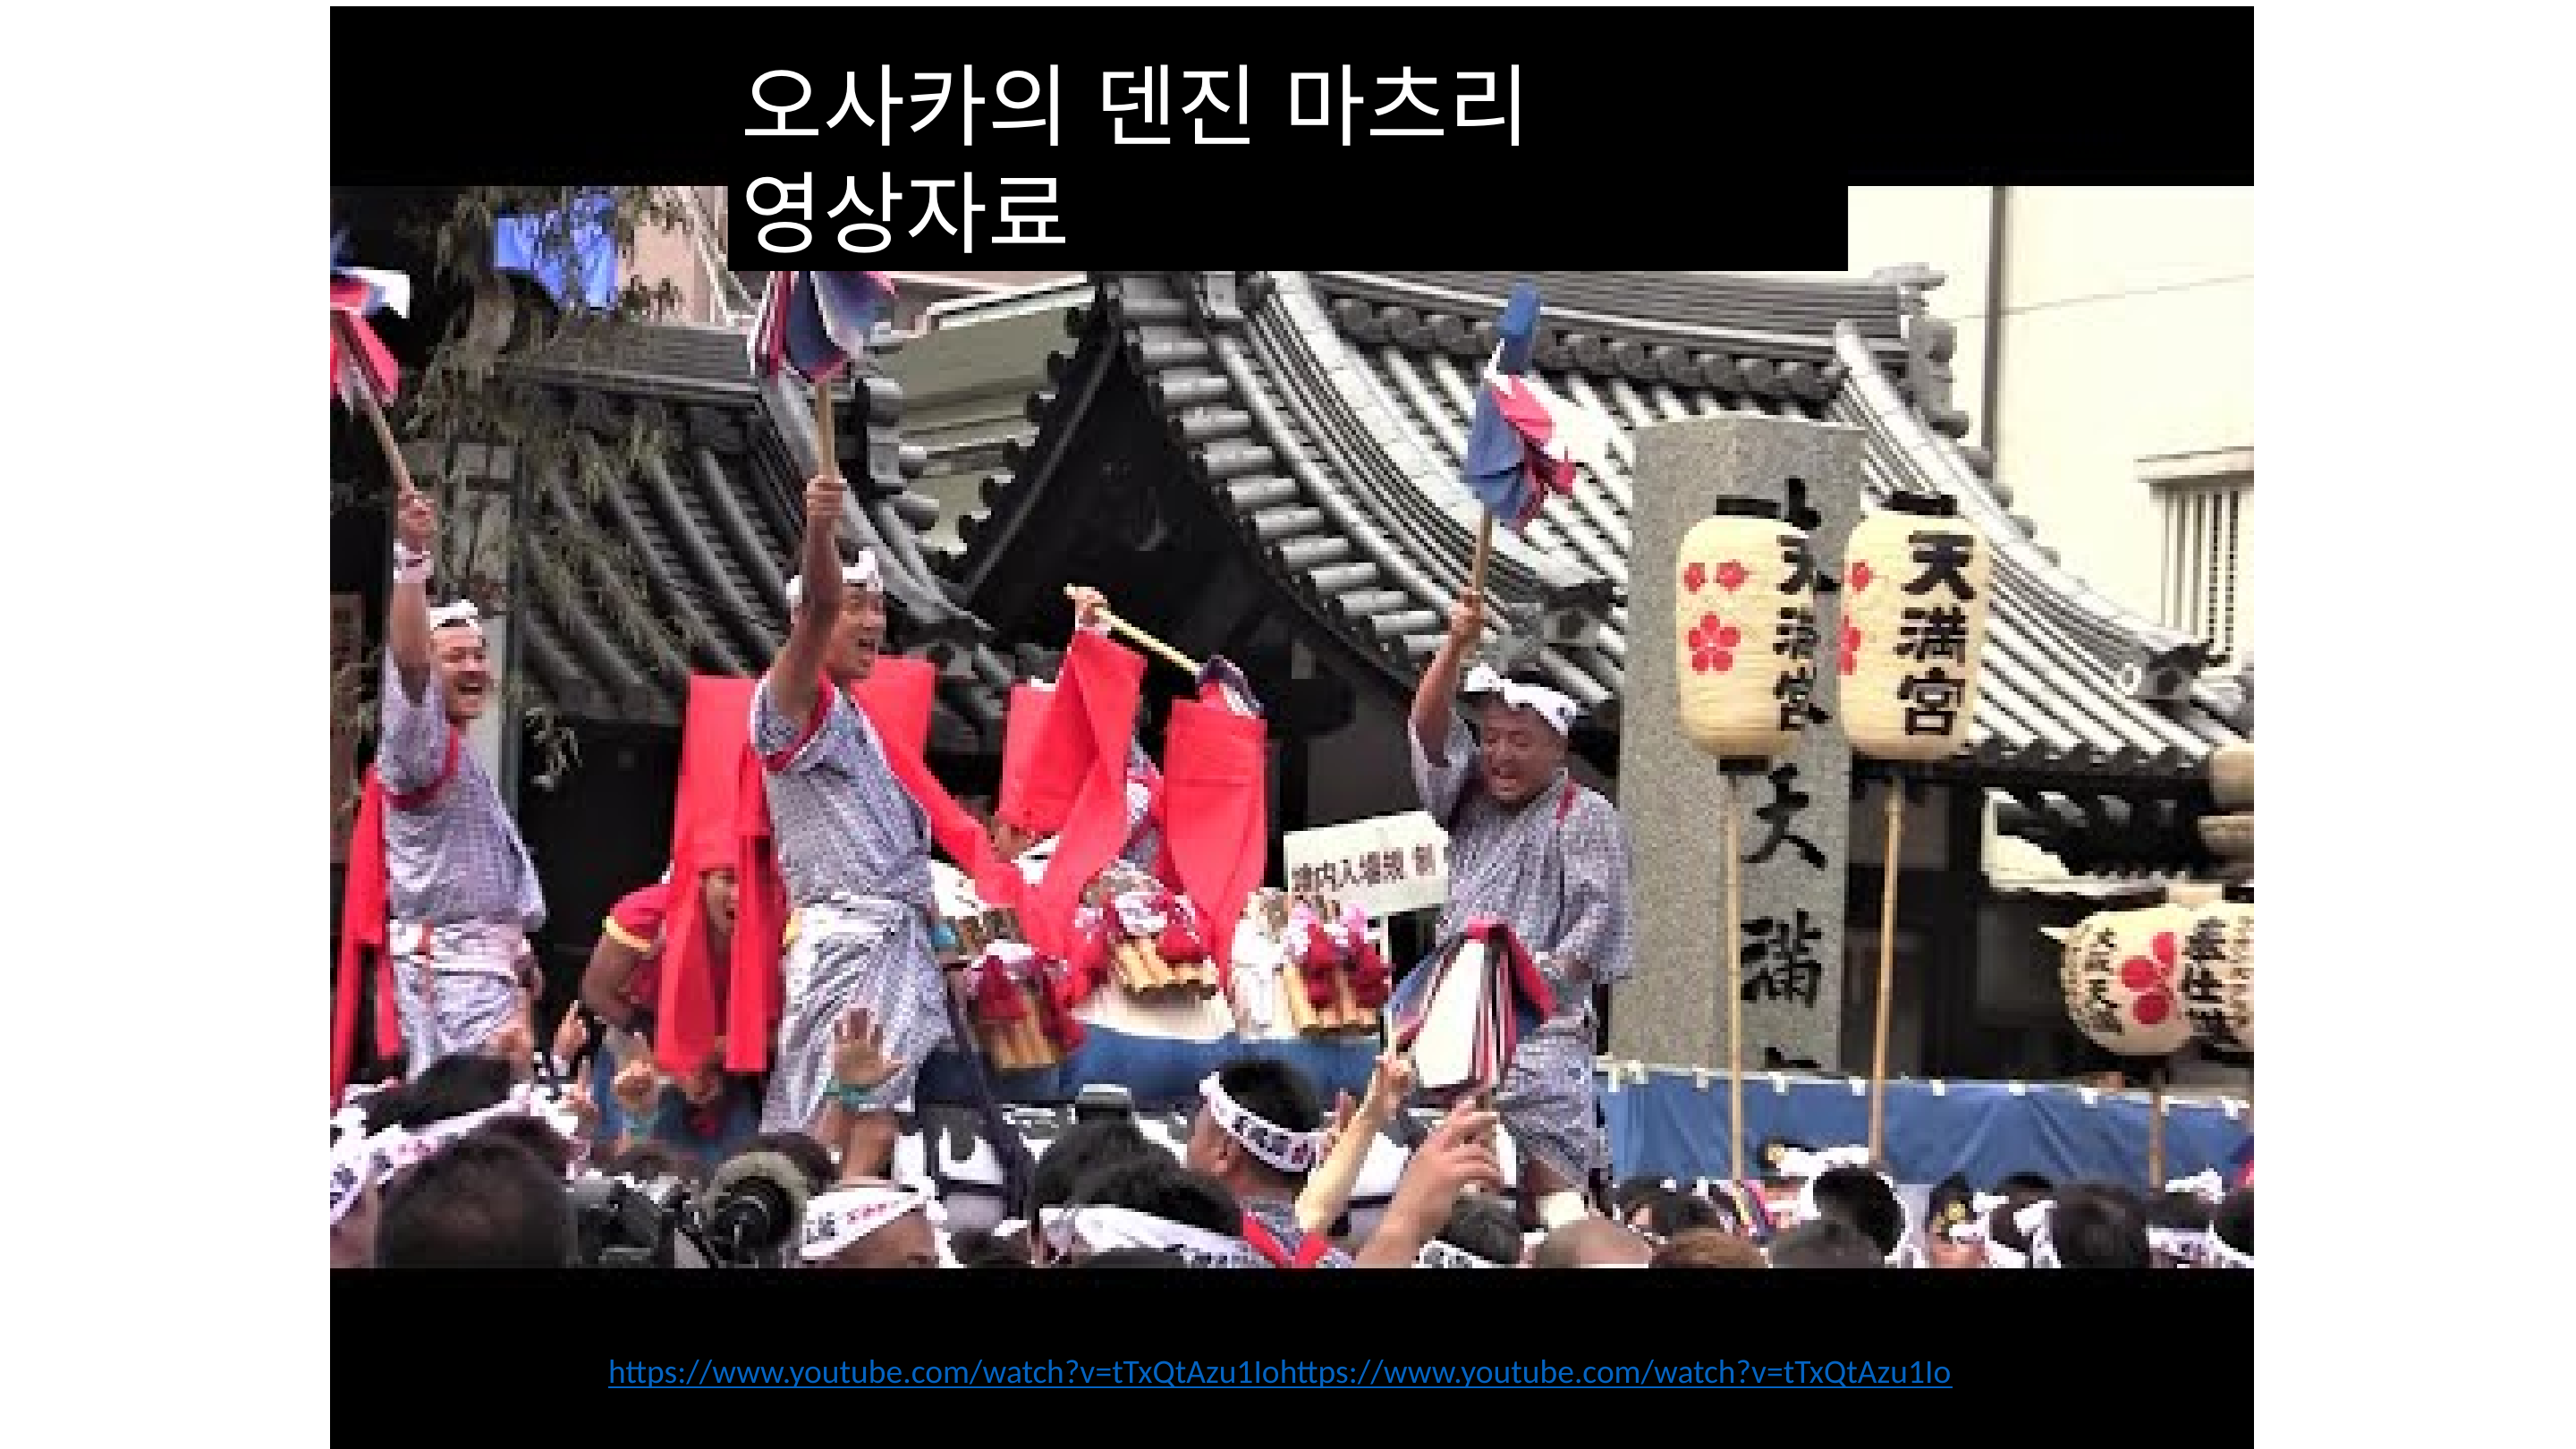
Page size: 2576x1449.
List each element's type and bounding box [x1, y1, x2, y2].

text_box [329, 5, 2254, 1449]
